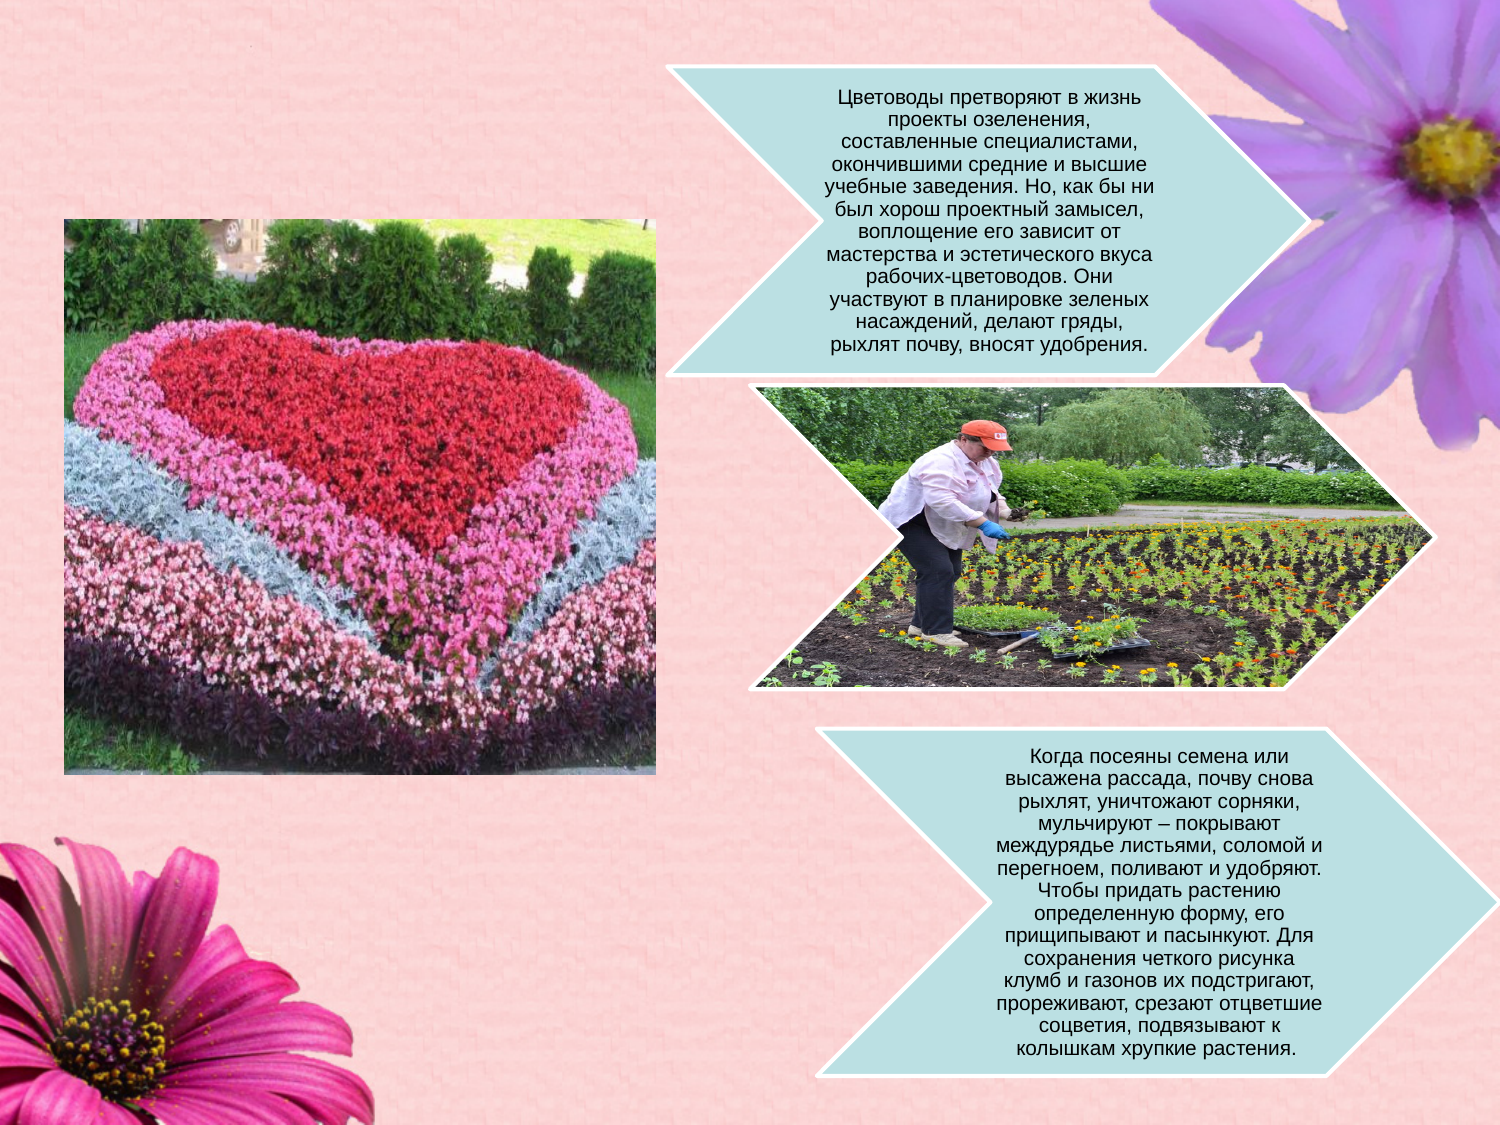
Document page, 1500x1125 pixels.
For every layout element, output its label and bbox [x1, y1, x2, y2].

picture [0, 0, 1500, 1125]
list [64, 219, 656, 776]
text_box [666, 54, 1500, 1078]
